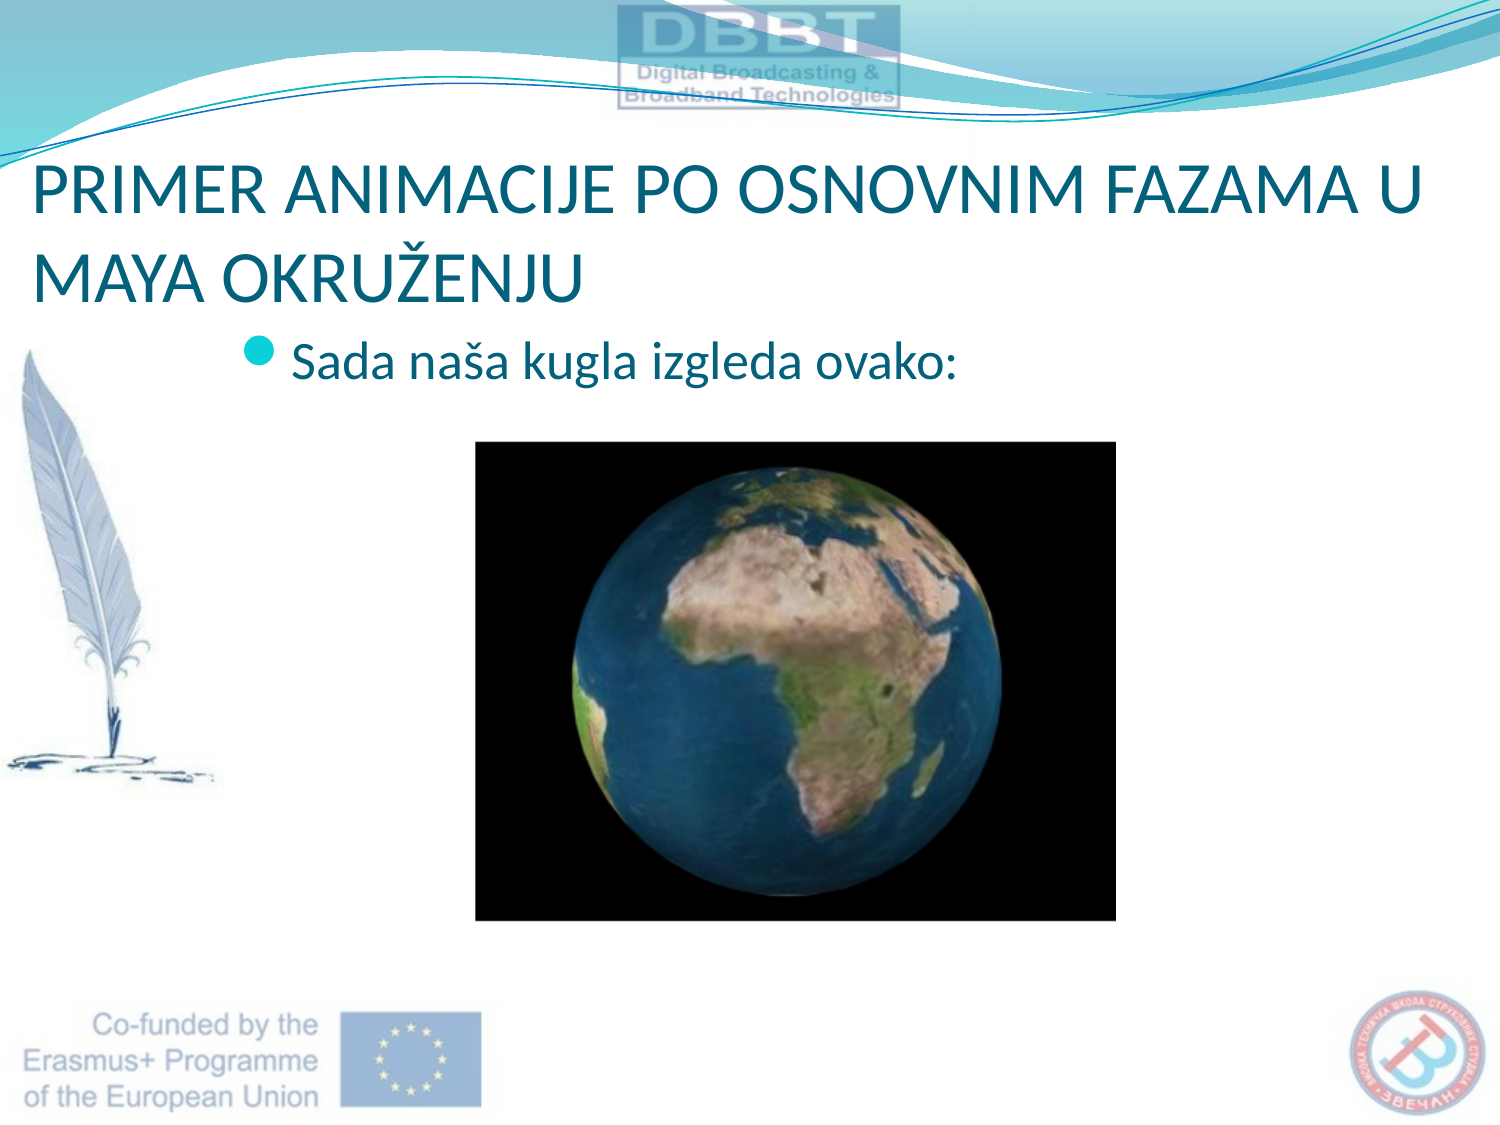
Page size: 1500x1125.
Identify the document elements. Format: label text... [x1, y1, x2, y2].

picture [474, 439, 1116, 927]
picture [1, 349, 226, 799]
list Sada naša kugla izgleda ovako: [225, 317, 1500, 563]
title PRIMER ANIMACIJE PO OSNOVNIM FAZAMA U MAYA OKRUŽENJU [31, 129, 1494, 318]
